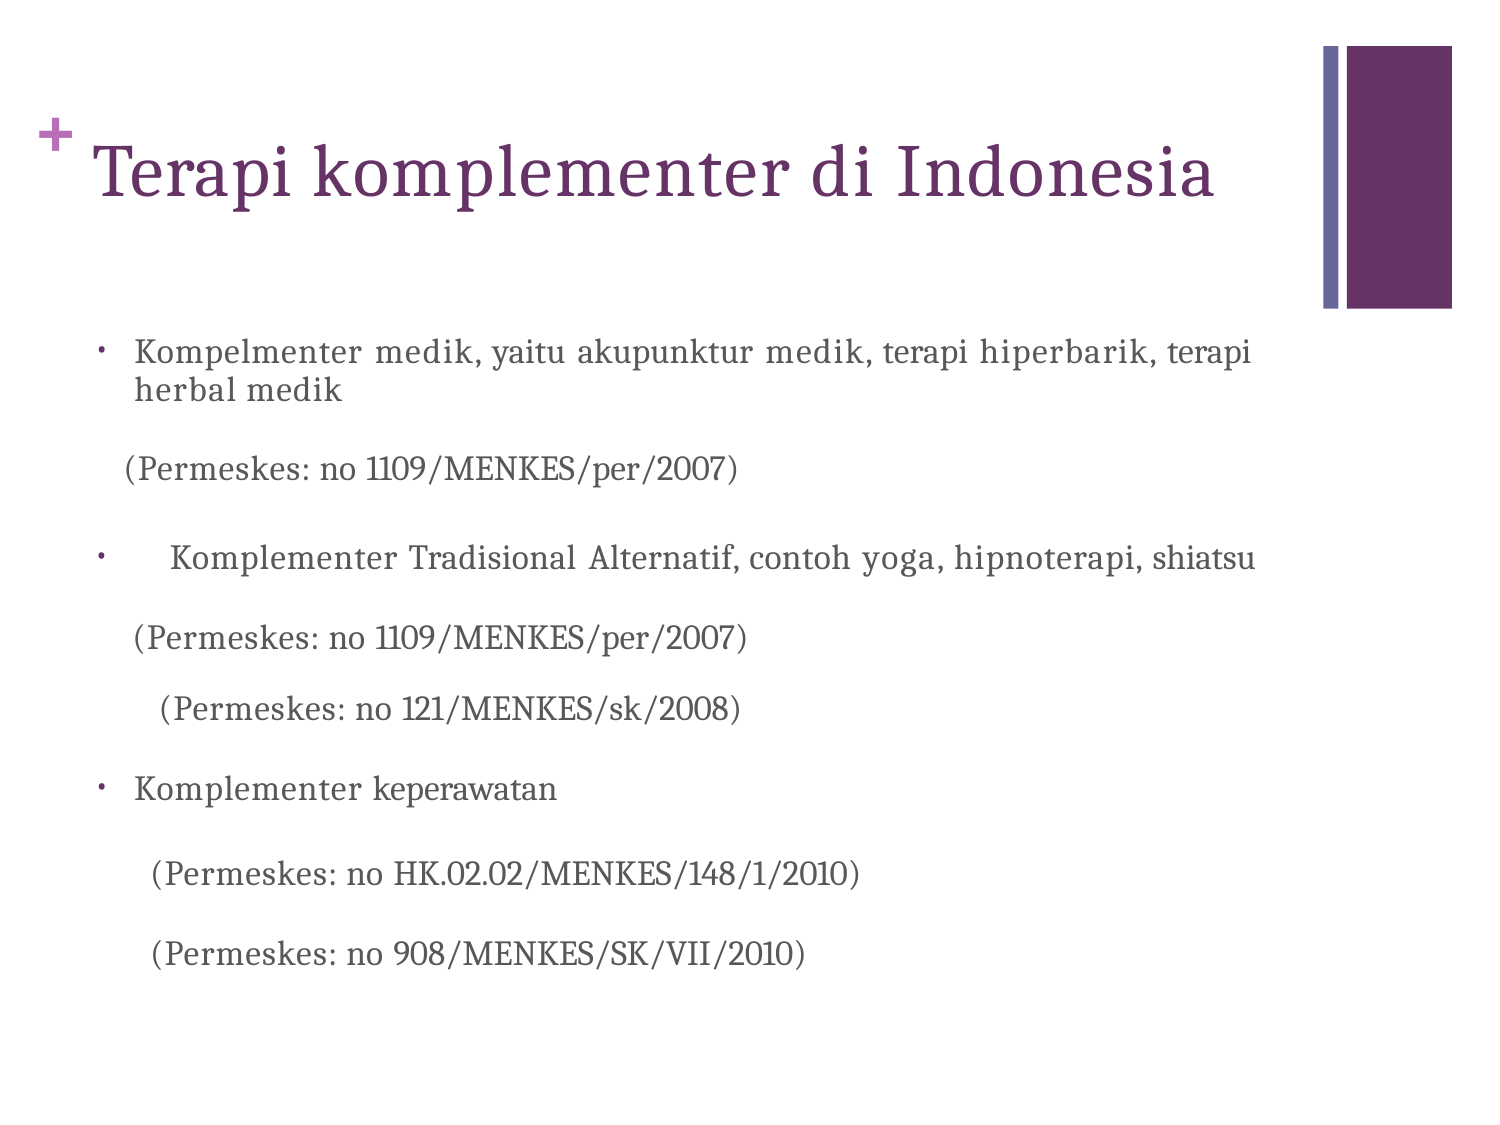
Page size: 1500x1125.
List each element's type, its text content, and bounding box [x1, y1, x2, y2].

title + Terapi komplementer di Indonesia [30, 82, 1295, 273]
list Kompelmenter medik, yaitu akupunktur medik, terapi hiperbarik, terapi herbal medik (Permeskes: no 1109/MENKES/per/2007) Komplementer Tradisional Alternatif, contoh yoga, hipnoterapi, shiatsu (Permeskes: no 1109/MENKES/per/2007) (Permeskes: no 121/MENKES/sk/2008) Komplementer keperawatan (Permeskes: no HK.02.02/MENKES/148/1/2010) (Permeskes: no 908/MENKES/SK/VII/2010) [94, 316, 1302, 973]
text_box [1323, 46, 1339, 309]
